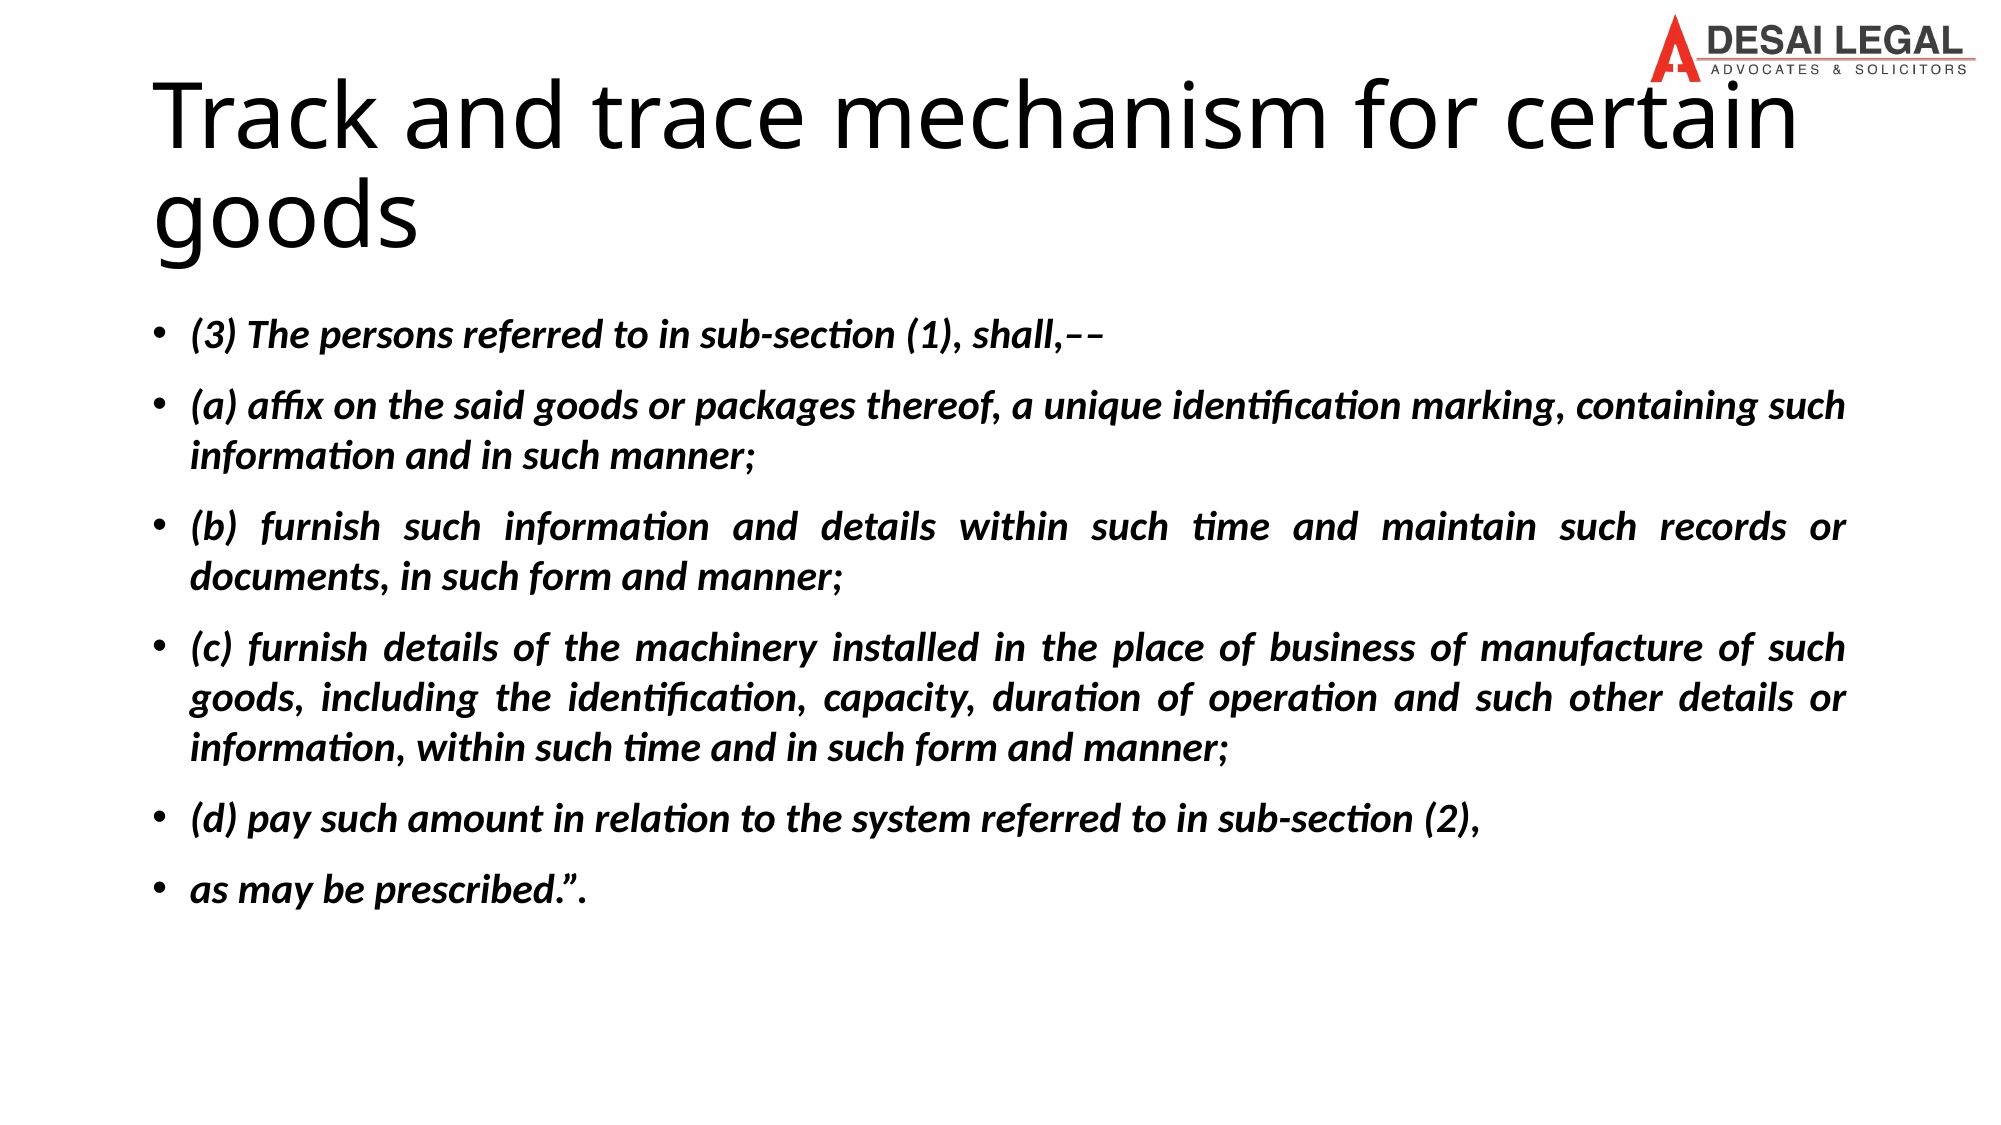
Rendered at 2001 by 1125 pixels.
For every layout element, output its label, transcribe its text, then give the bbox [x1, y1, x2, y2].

picture [1637, 9, 1984, 88]
list (3) The persons referred to in sub-section (1), shall,–– (a) affix on the said goods or packages thereof, a unique identification marking, containing such information and in such manner; (b) furnish such information and details within such time and maintain such records or documents, in such form and manner; (c) furnish details of the machinery installed in the place of business of manufacture of such goods, including the identification, capacity, duration of operation and such other details or information, within such time and in such form and manner; (d) pay such amount in relation to the system referred to in sub-section (2), as may be prescribed.”. [137, 299, 1863, 1014]
title Track and trace mechanism for certain goods [137, 59, 1863, 278]
